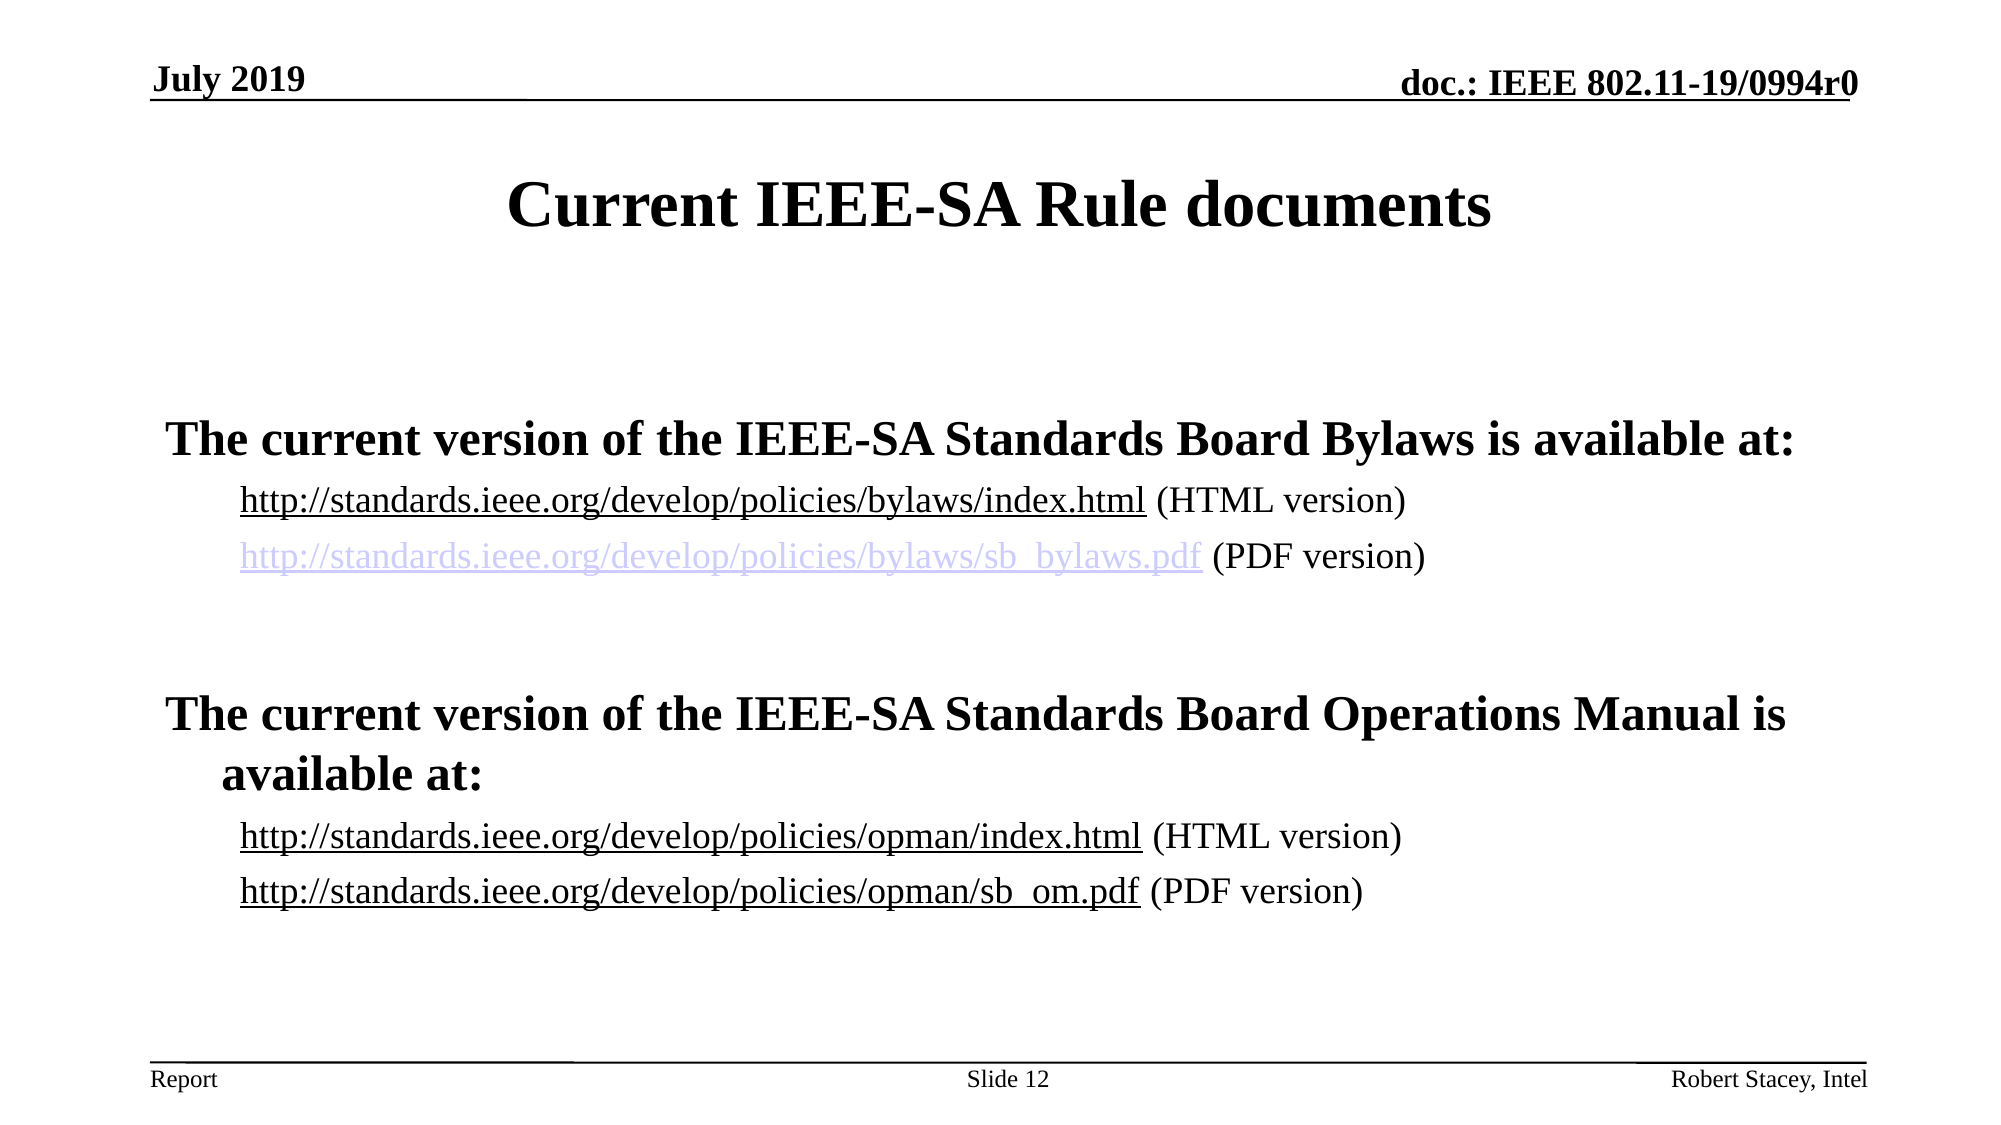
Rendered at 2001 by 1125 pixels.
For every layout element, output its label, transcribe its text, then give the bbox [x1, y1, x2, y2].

footer Robert Stacey, Intel [1171, 1061, 1869, 1093]
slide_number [152, 54, 563, 100]
slide_number Slide 12 [950, 1061, 1067, 1123]
list The current version of the IEEE-SA Standards Board Bylaws is available at: http://standards.ieee.org/develop/policies/bylaws/index.html (HTML version) http://standards.ieee.org/develop/policies/bylaws/sb_bylaws.pdf (PDF version) The current version of the IEEE-SA Standards Board Operations Manual is available at: http://standards.ieee.org/develop/policies/opman/index.html (HTML version) http://standards.ieee.org/develop/policies/opman/sb_om.pdf (PDF version) [149, 324, 1850, 1000]
title Current IEEE-SA Rule documents [149, 112, 1850, 288]
